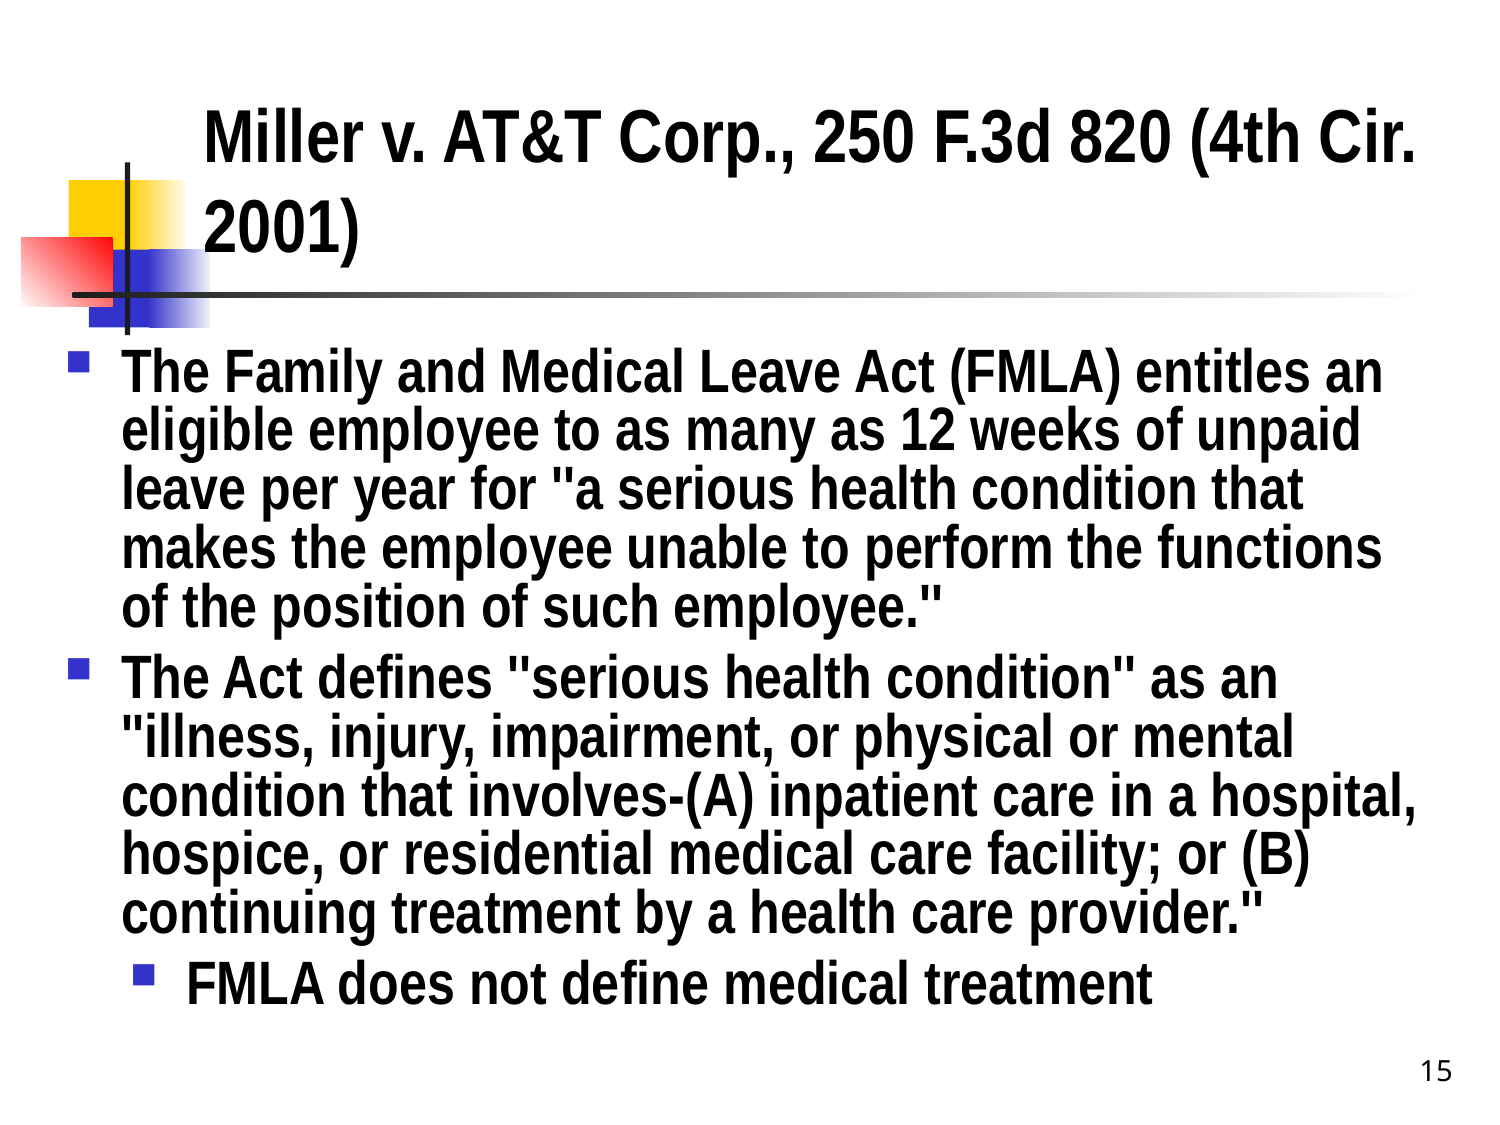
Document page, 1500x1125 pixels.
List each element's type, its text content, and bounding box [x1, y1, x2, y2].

title Miller v. AT&T Corp., 250 F.3d 820 (4th Cir. 2001) [188, 35, 1468, 275]
list The Family and Medical Leave Act (FMLA) entitles an eligible employee to as many as 12 weeks of unpaid leave per year for ''a serious health condition that makes the employee unable to perform the functions of the position of such employee.'' The Act defines ''serious health condition'' as an ''illness, injury, impairment, or physical or mental condition that involves-(A) inpatient care in a hospital, hospice, or residential medical care facility; or (B) continuing treatment by a health care provider.'' FMLA does not define medical treatment [50, 337, 1450, 1075]
slide_number 15 [1155, 1024, 1468, 1100]
